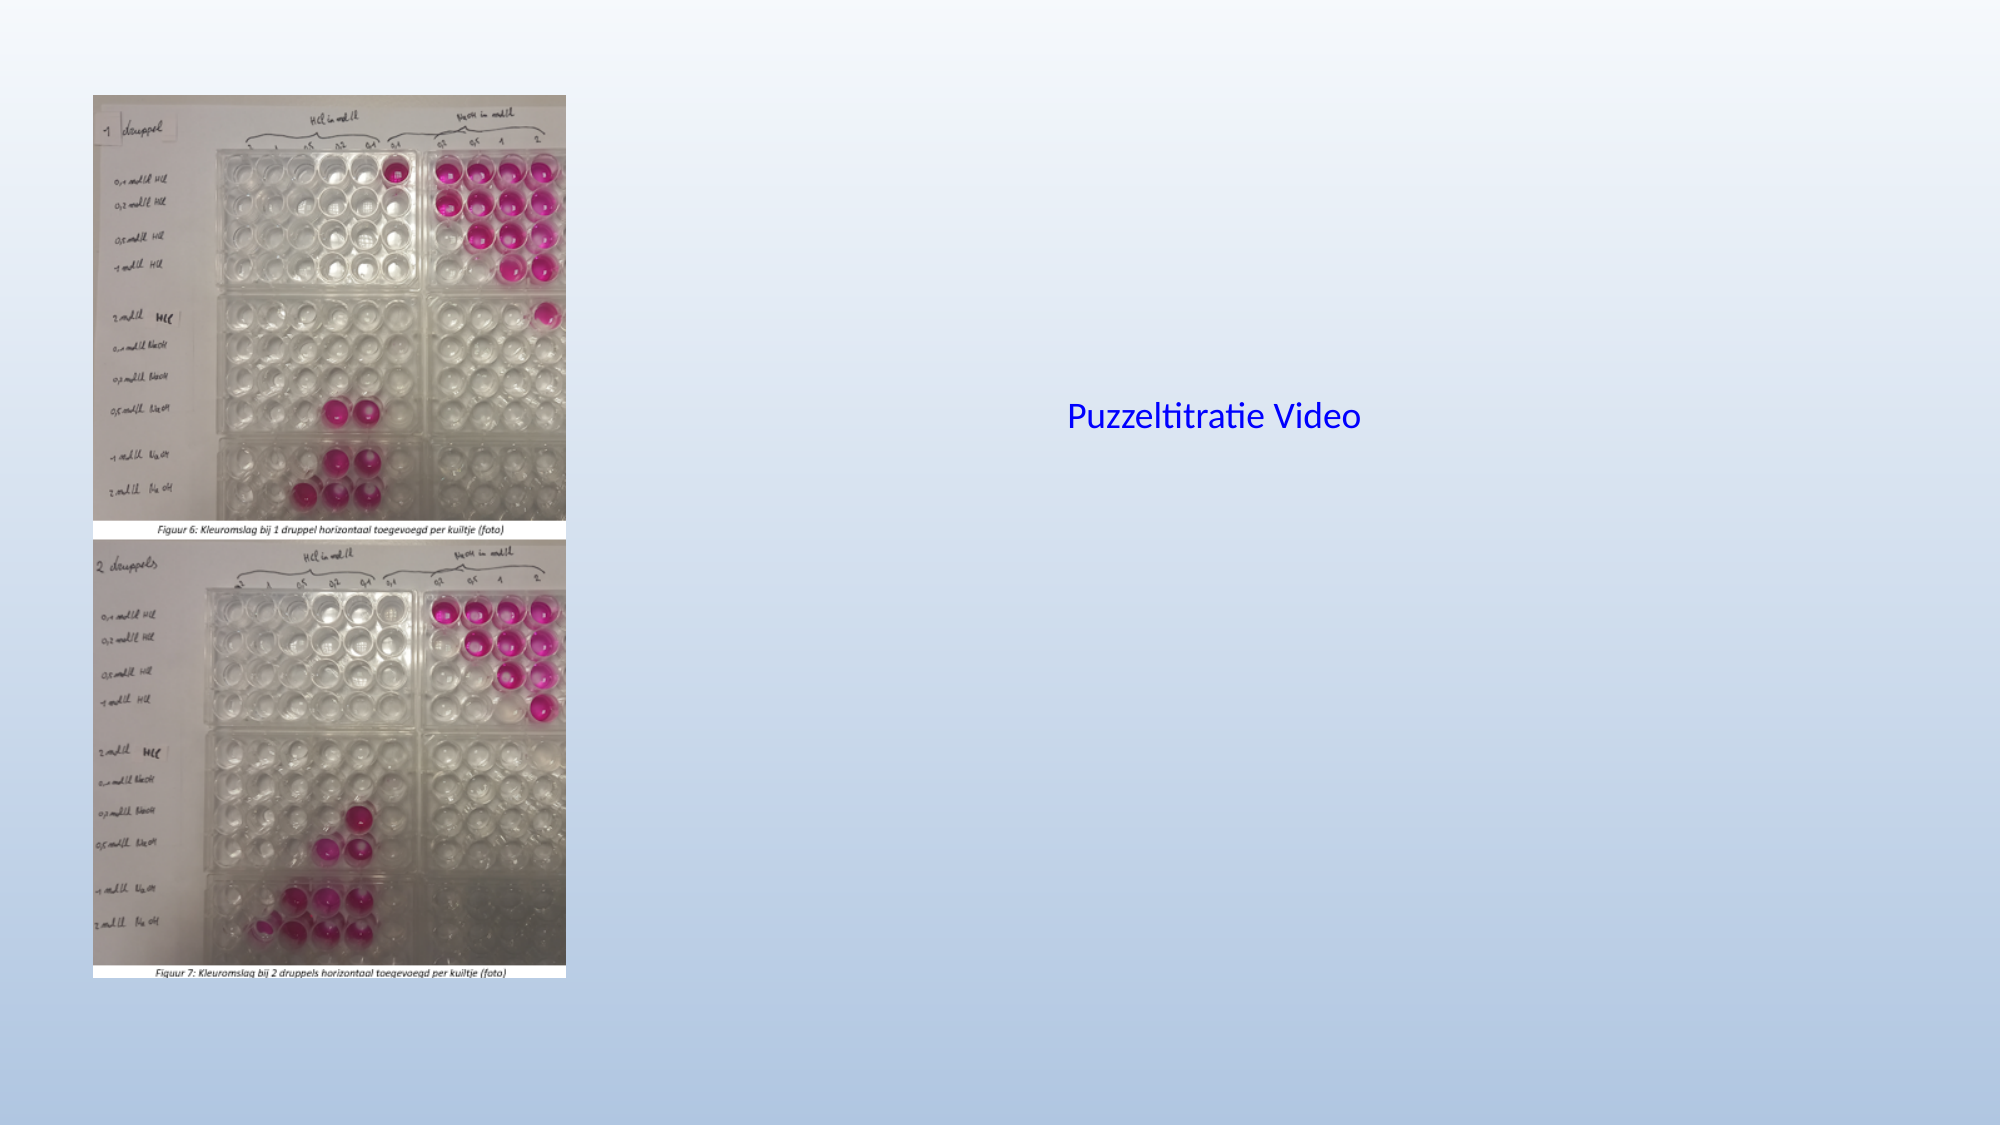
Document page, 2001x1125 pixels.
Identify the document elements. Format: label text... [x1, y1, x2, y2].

picture [92, 95, 566, 978]
text_box Puzzeltitratie Video [1052, 383, 2000, 444]
